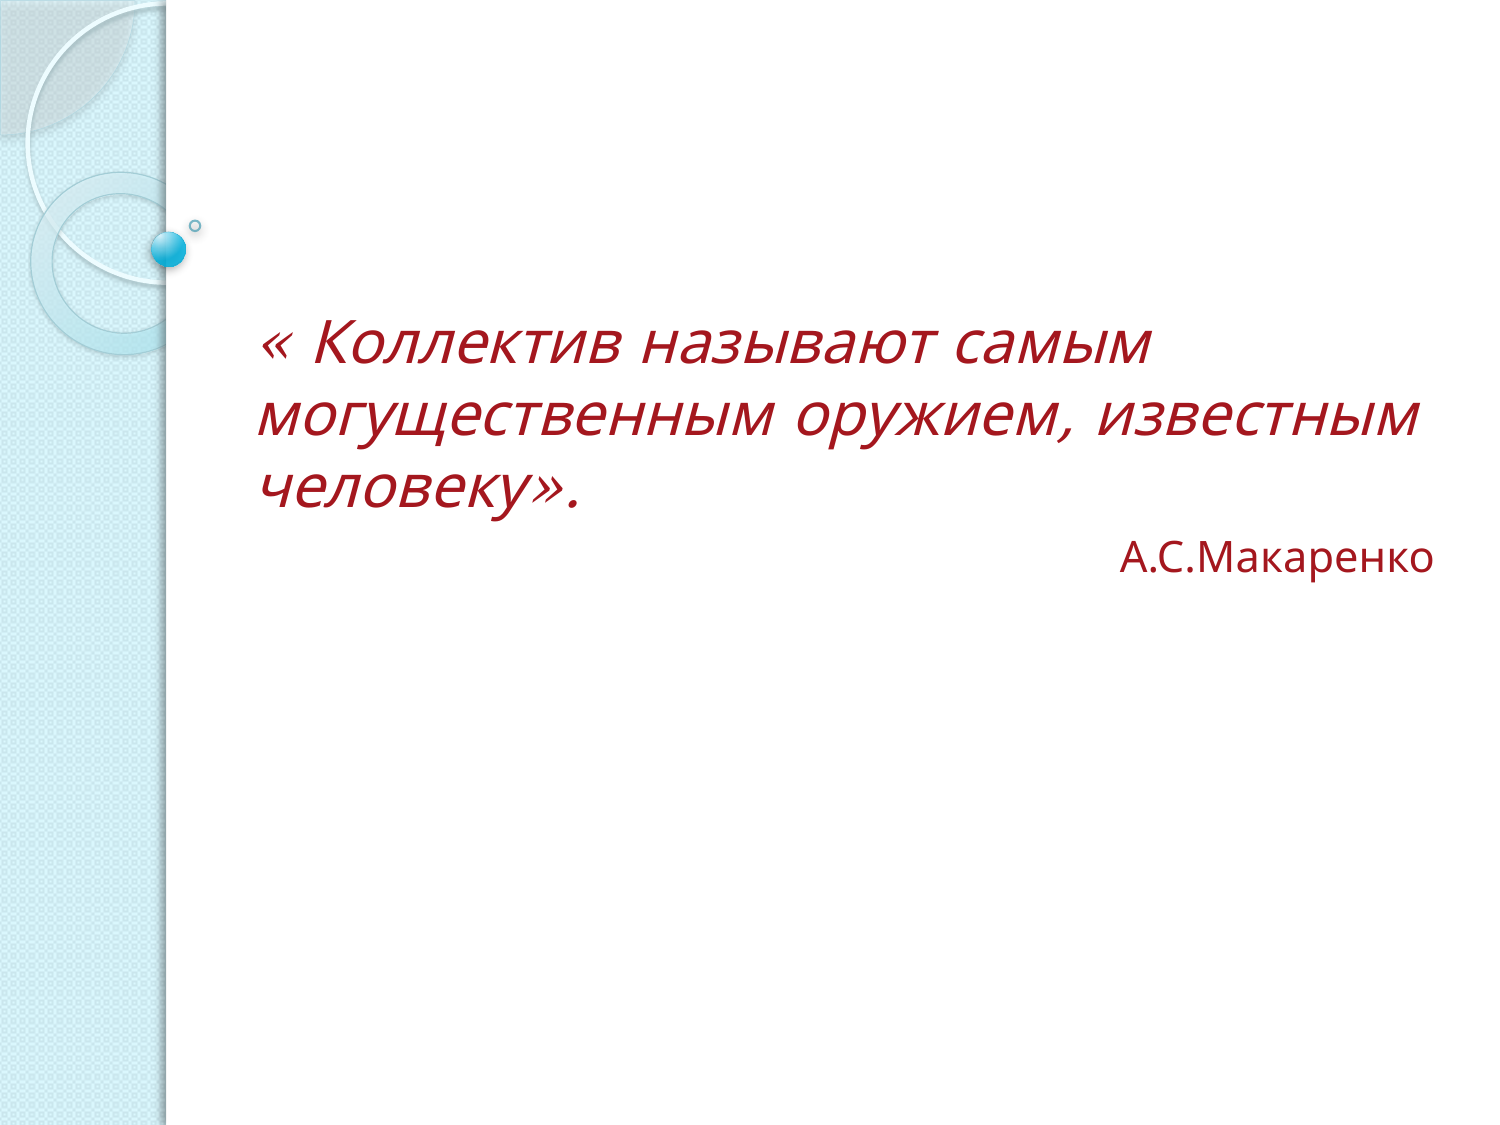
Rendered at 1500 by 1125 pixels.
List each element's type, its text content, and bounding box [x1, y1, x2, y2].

subtitle « Коллектив называют самым могущественным оружием, известным человеку». А.С.Макаренко [234, 303, 1450, 591]
